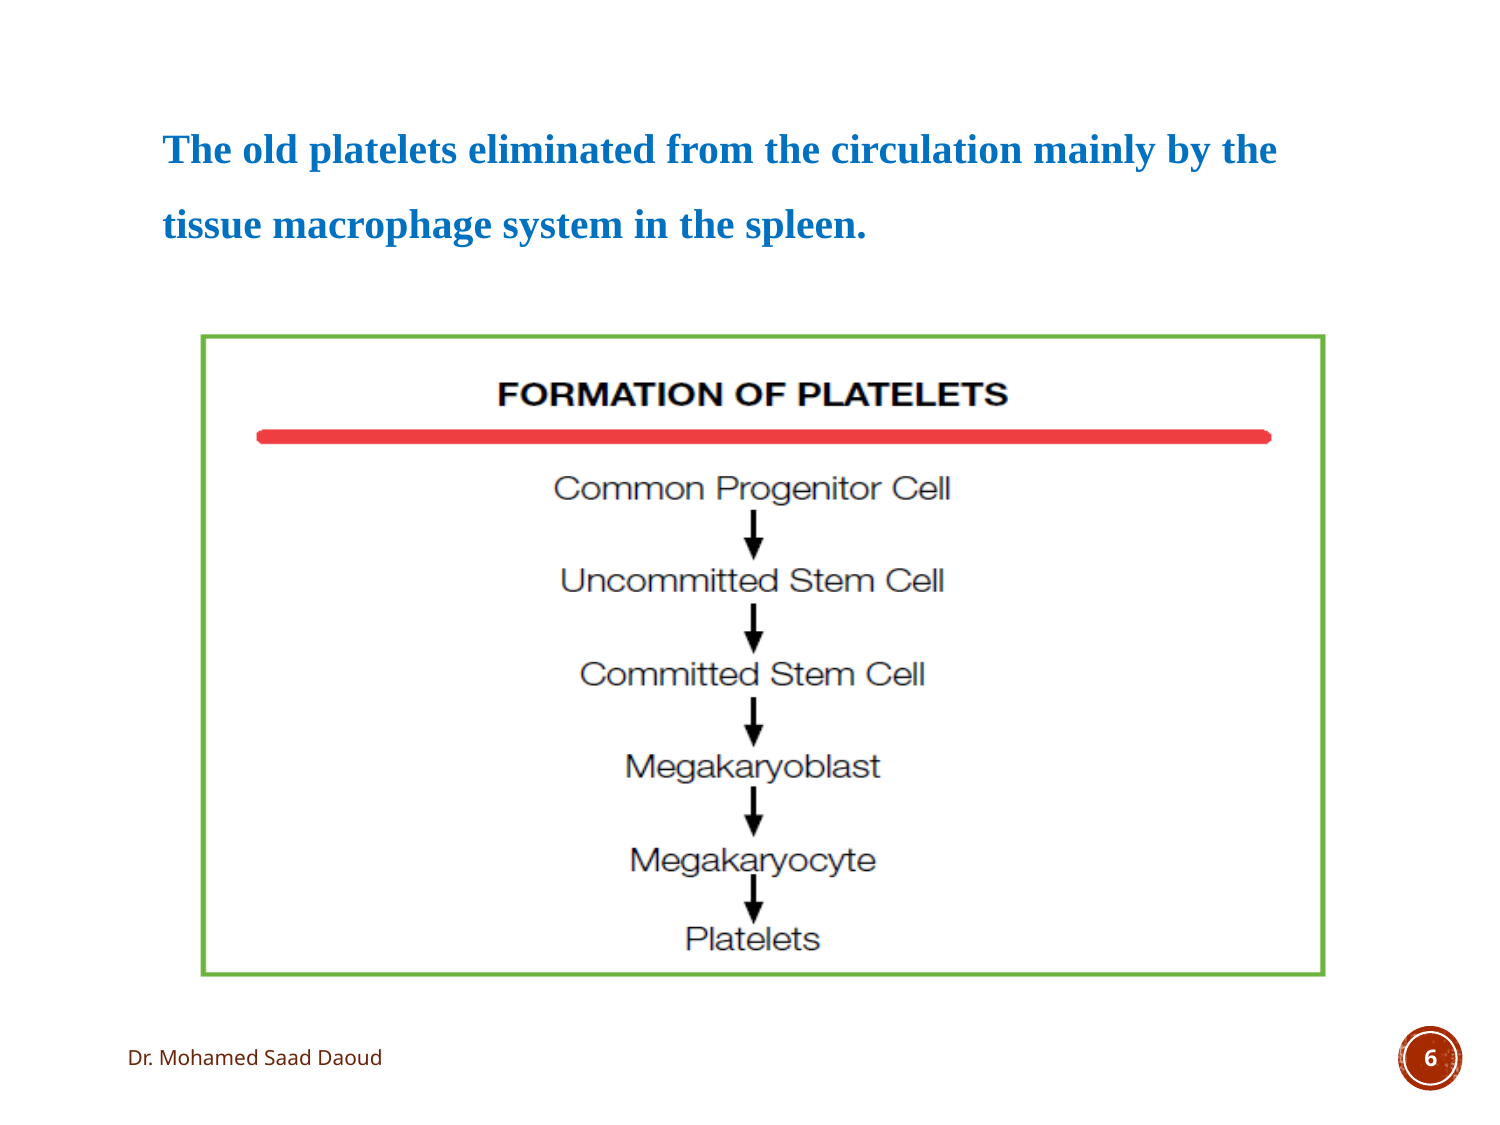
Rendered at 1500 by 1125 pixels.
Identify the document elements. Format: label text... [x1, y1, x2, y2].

text_box The old platelets eliminated from the circulation mainly by the tissue macrophage system in the spleen. [147, 89, 1294, 255]
slide_number 6 [1391, 1028, 1471, 1089]
footer Dr. Mohamed Saad Daoud [112, 1028, 891, 1089]
picture [149, 316, 1363, 987]
